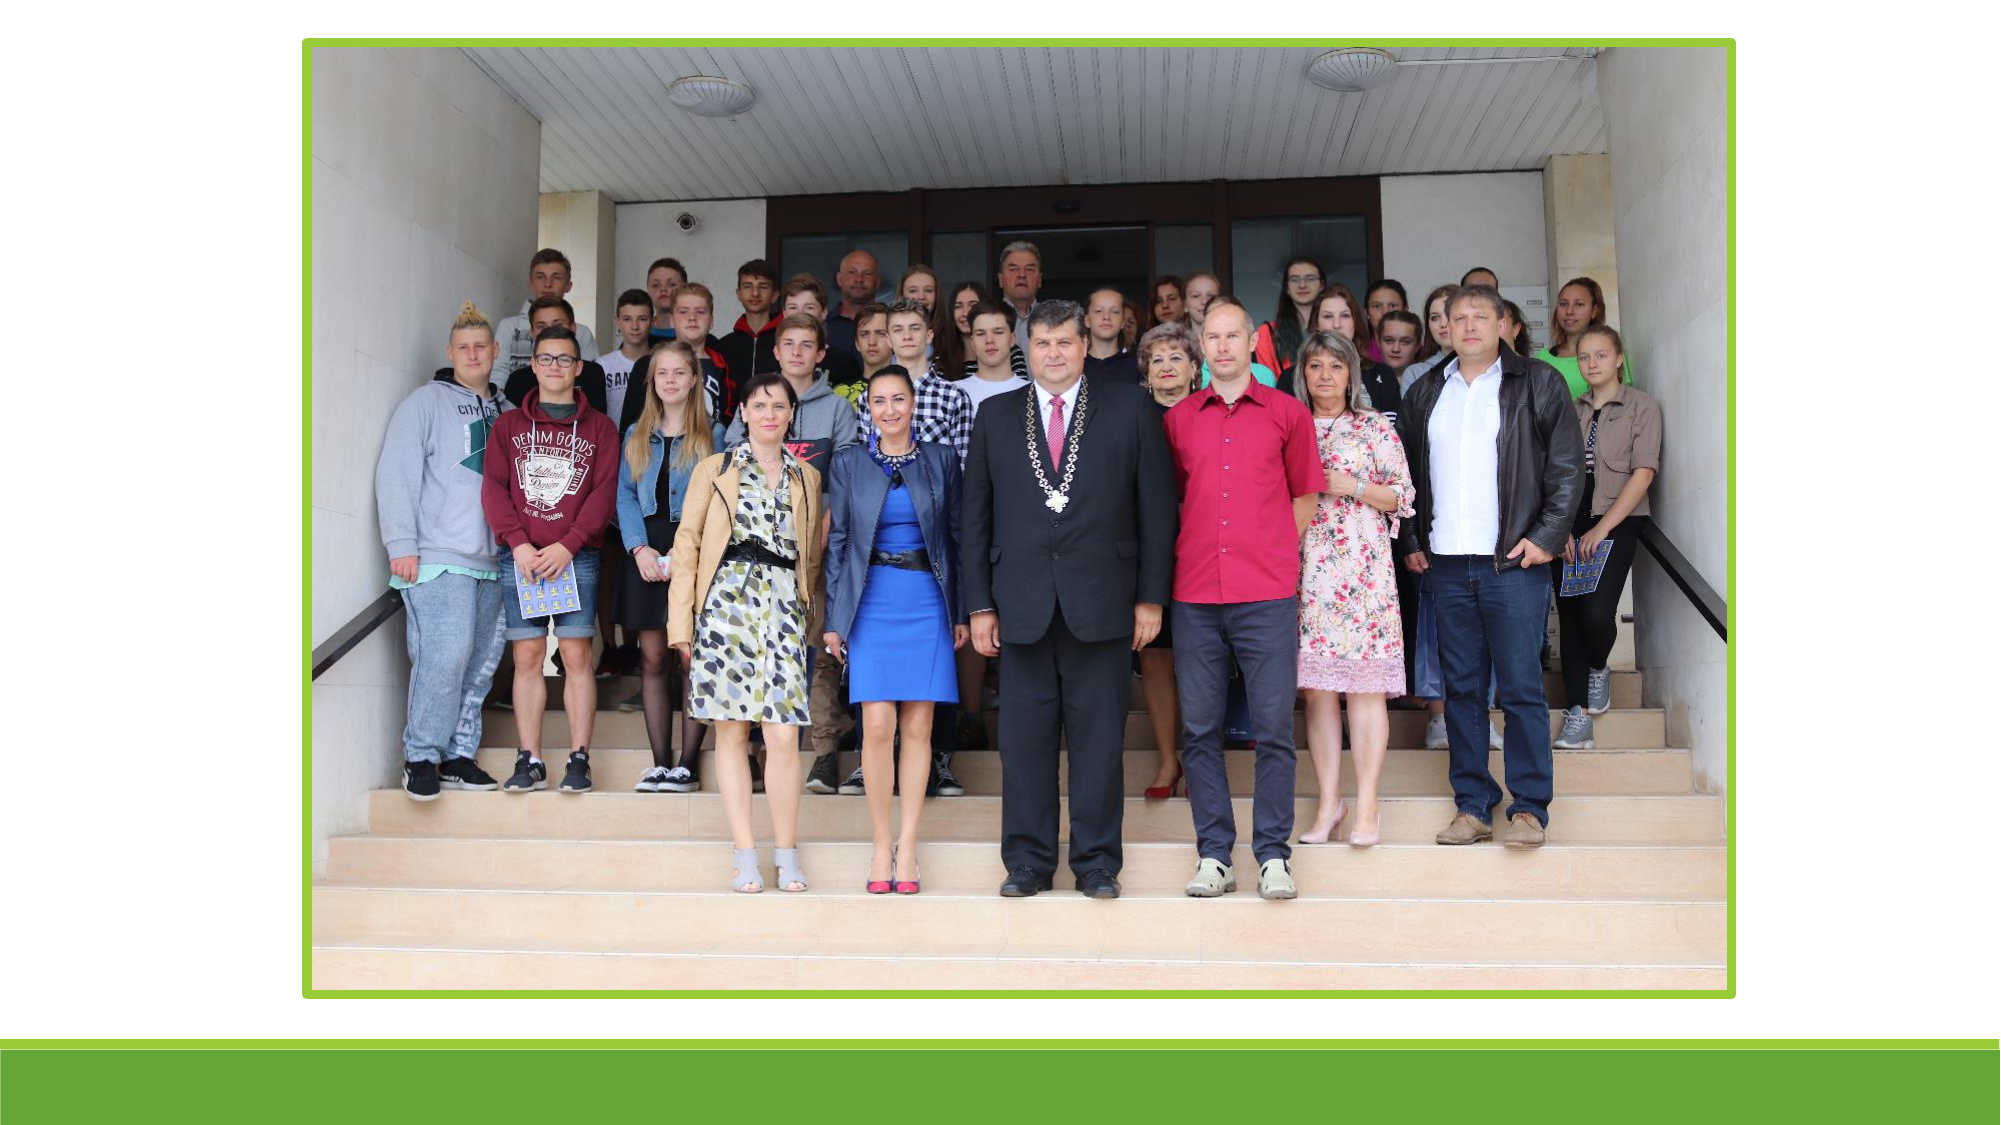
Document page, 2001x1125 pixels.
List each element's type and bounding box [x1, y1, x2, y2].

picture [311, 46, 1727, 991]
